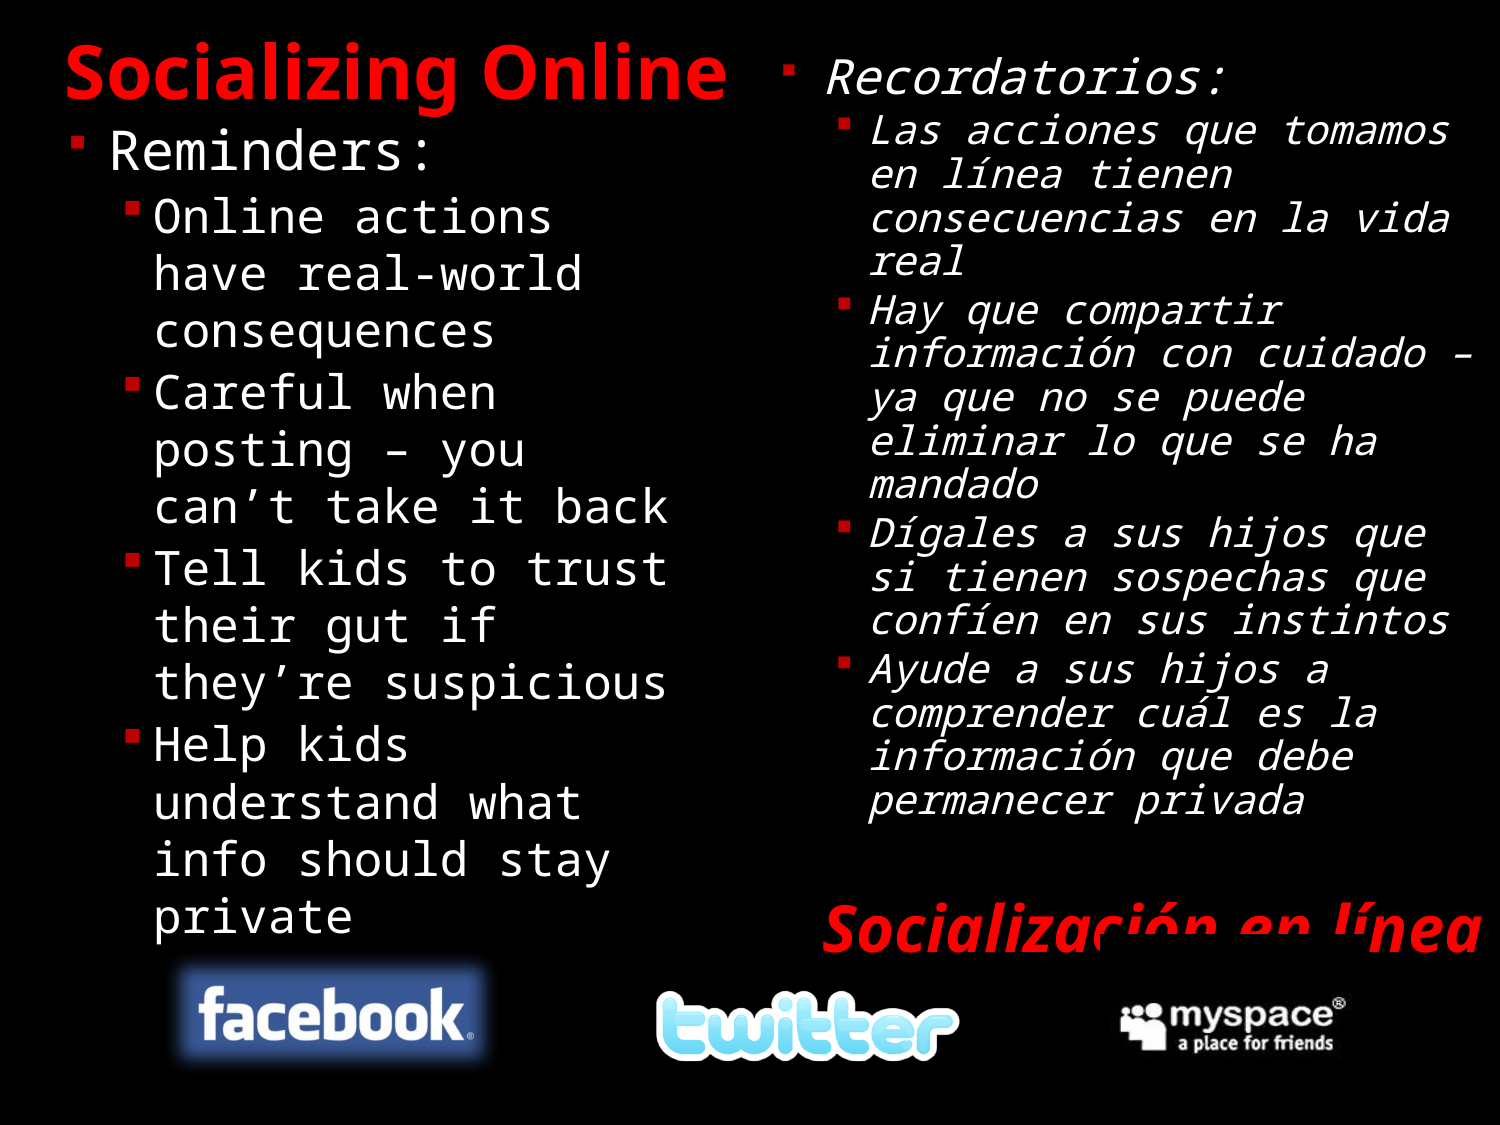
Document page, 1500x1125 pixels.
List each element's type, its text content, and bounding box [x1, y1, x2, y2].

list Reminders: Online actions have real-world consequences Careful when posting – you can’t take it back Tell kids to trust their gut if they’re suspicious Help kids understand what info should stay private [37, 99, 700, 963]
text_box Socialización en línea [807, 838, 1500, 973]
title Socializing Online [50, 0, 825, 123]
picture [162, 949, 501, 1077]
picture [1099, 934, 1363, 1125]
picture [637, 962, 976, 1088]
text_box Recordatorios: Las acciones que tomamos en línea tienen consecuencias en la vida real Hay que compartir información con cuidado – ya que no se puede eliminar lo que se ha mandado Dígales a sus hijos que si tienen sospechas que confíen en sus instintos Ayude a sus hijos a comprender cuál es la información que debe permanecer privada [749, 37, 1500, 838]
